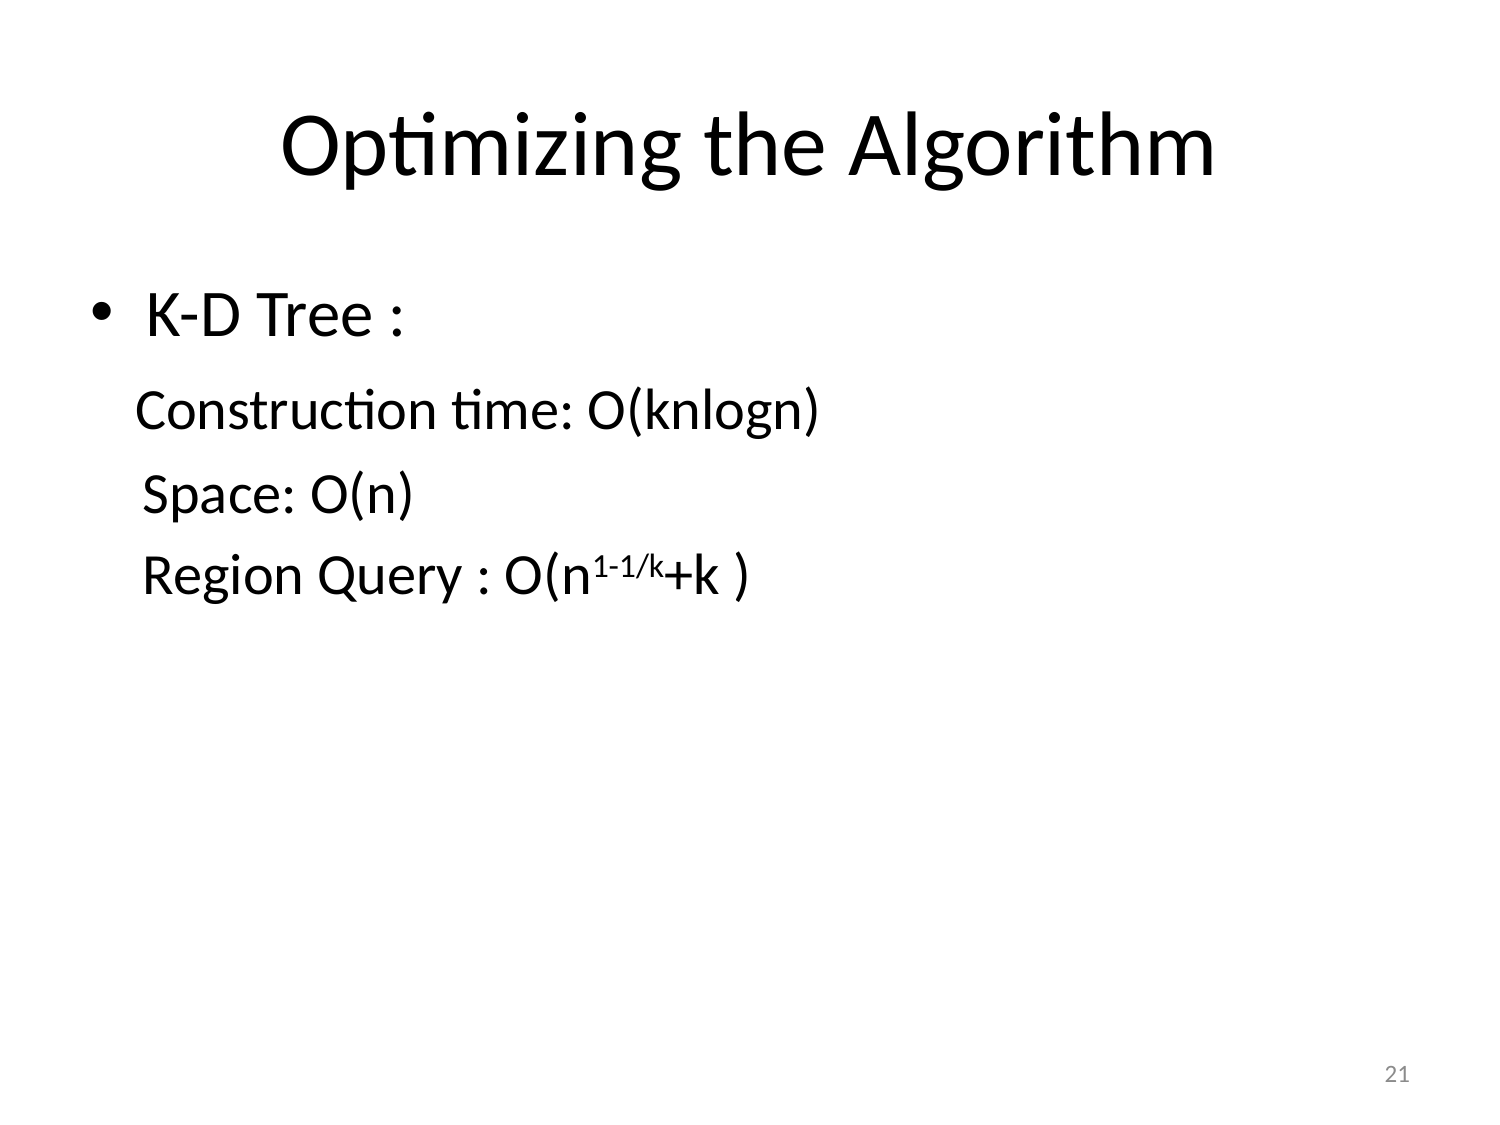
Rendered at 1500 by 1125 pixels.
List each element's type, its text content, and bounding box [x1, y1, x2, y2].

title Optimizing the Algorithm [75, 45, 1425, 233]
list K-D Tree : Construction time: O(knlogn) Space: O(n) Region Query : O(n1-1/k+k ) [75, 262, 1425, 1005]
slide_number 21 [1074, 1042, 1425, 1103]
